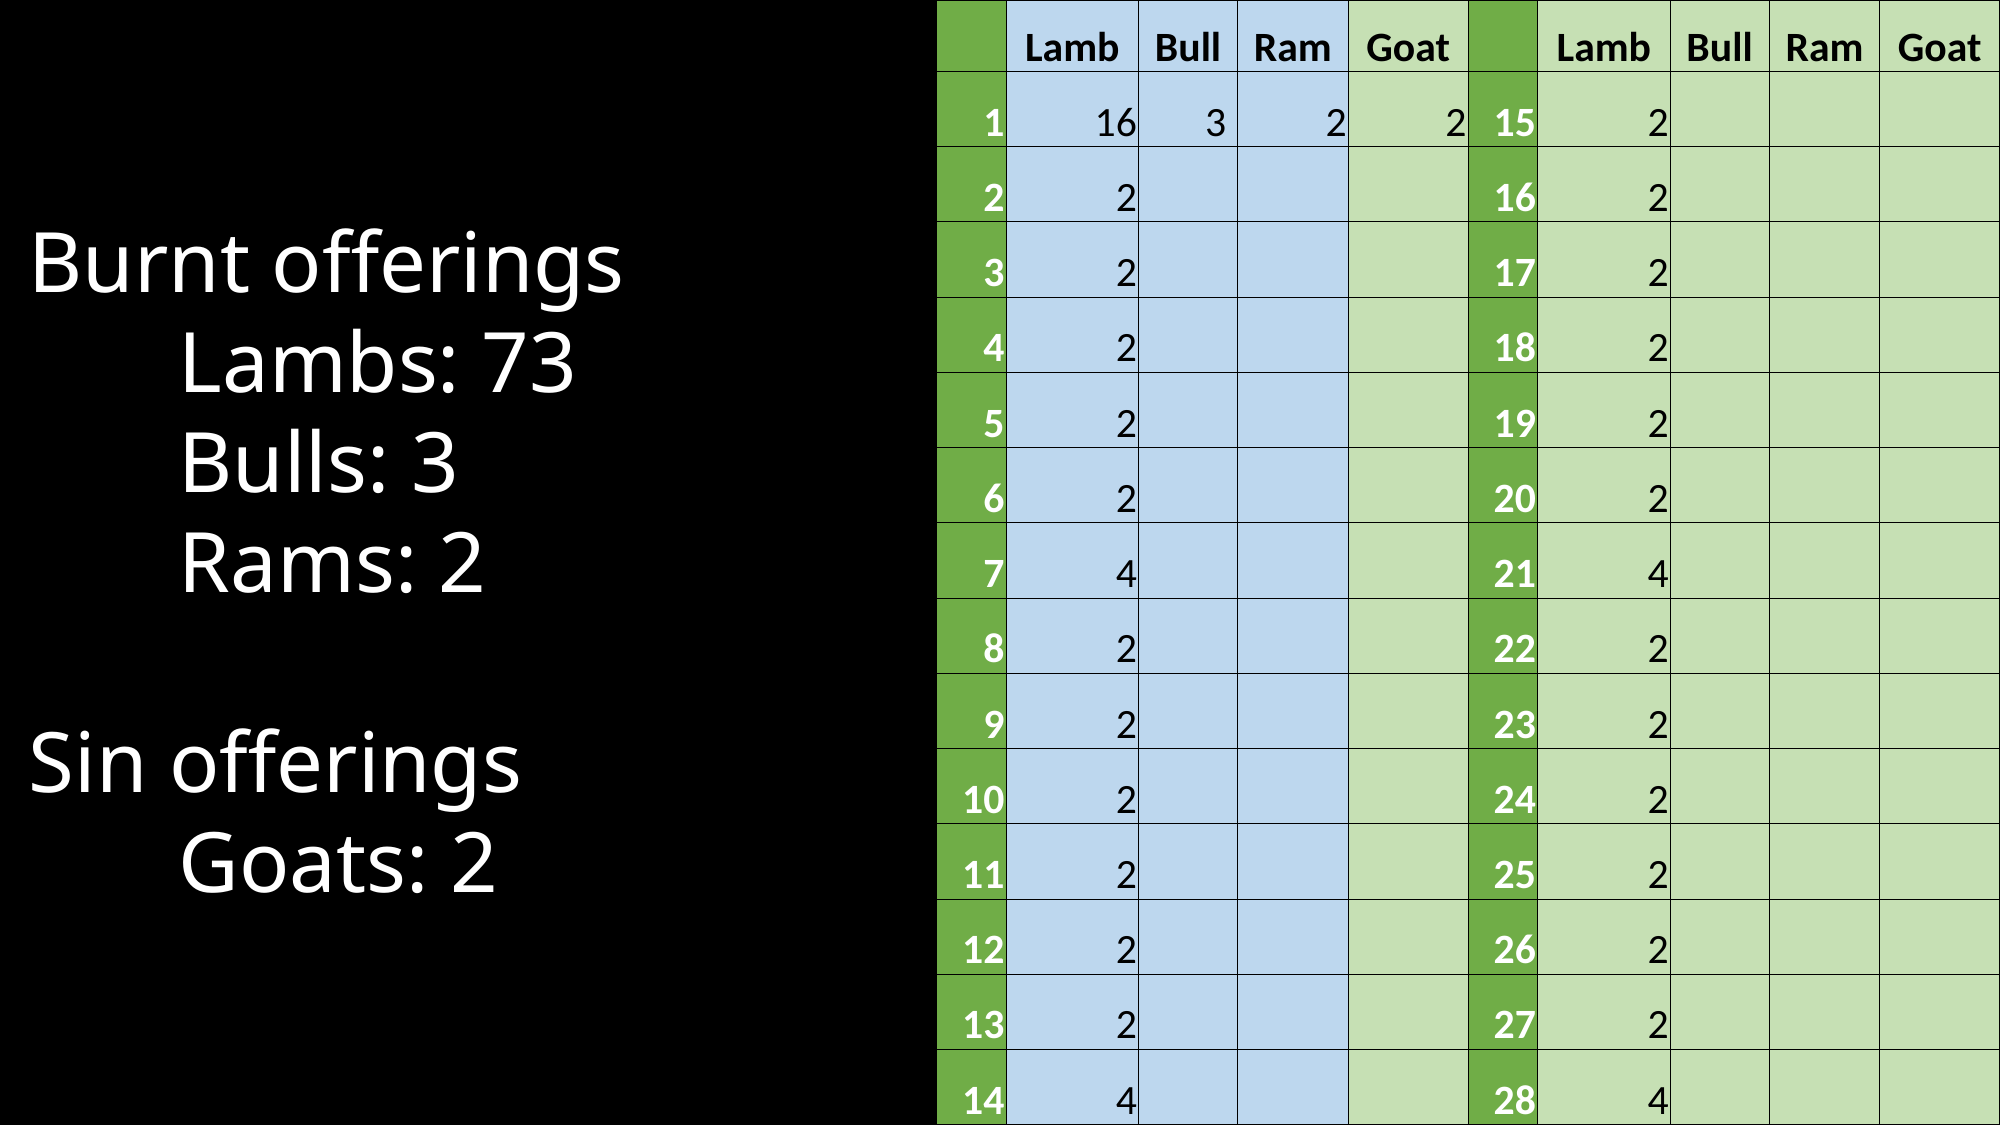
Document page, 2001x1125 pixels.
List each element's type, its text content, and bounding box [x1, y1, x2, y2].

table_cell [1880, 824, 1999, 899]
table_cell 2 [1007, 373, 1138, 447]
table_cell 3 [1139, 72, 1237, 146]
table_cell 2 [1538, 674, 1670, 748]
table_cell [1387, 373, 1468, 447]
table_cell 2 [1007, 674, 1138, 748]
table_cell [1671, 900, 1769, 974]
table_cell [1139, 674, 1237, 748]
table_cell 6 [937, 448, 1006, 522]
table_cell [1880, 72, 1999, 146]
table_cell 2 [1007, 824, 1138, 899]
table_header Goat [1880, 1, 1999, 71]
table_cell 4 [1538, 523, 1670, 598]
table_cell 13 [937, 975, 1006, 1049]
table_cell 28 [1469, 1050, 1537, 1124]
table_cell 21 [1469, 523, 1537, 598]
table_cell [1880, 298, 1999, 372]
table_cell 22 [1469, 599, 1537, 673]
table_cell 26 [1469, 900, 1537, 974]
table_cell [1671, 523, 1769, 598]
table_cell [1139, 298, 1237, 372]
table_header [1469, 1, 1537, 71]
table_cell 2 [1538, 222, 1670, 297]
table_cell [1139, 900, 1237, 974]
table_cell [1387, 674, 1468, 748]
table_cell [1139, 599, 1237, 673]
table_cell [1880, 147, 1999, 221]
table_cell [1880, 222, 1999, 297]
table_cell [1671, 749, 1769, 823]
table_cell 14 [937, 1050, 1006, 1124]
table_cell 9 [937, 674, 1006, 748]
table_cell 2 [1007, 599, 1138, 673]
table_cell 8 [937, 599, 1006, 673]
table_cell [1770, 523, 1879, 598]
table_cell [1139, 523, 1237, 598]
table_cell 2 [1538, 373, 1670, 447]
table_cell 11 [937, 824, 1006, 899]
table_cell 4 [1007, 523, 1138, 598]
table_cell 2 [1007, 222, 1138, 297]
table_cell [1139, 147, 1237, 221]
table_cell [1880, 373, 1999, 447]
table_cell 2 [1007, 147, 1138, 221]
table_cell [1139, 448, 1237, 522]
table_cell [1139, 824, 1237, 899]
table_cell 15 [1469, 72, 1537, 146]
table_cell 2 [1538, 448, 1670, 522]
table_cell 2 [937, 147, 1006, 221]
table_cell [1238, 523, 1348, 598]
table_cell [1349, 824, 1468, 899]
table_cell [1139, 975, 1237, 1049]
table_cell [1349, 222, 1468, 297]
table_cell [1238, 222, 1348, 297]
table_cell [1671, 448, 1769, 522]
table_cell 2 [1007, 900, 1138, 974]
table_cell [1349, 147, 1468, 221]
table_cell [1238, 824, 1348, 899]
table_cell [1880, 749, 1999, 823]
table_cell [1349, 749, 1386, 823]
table_cell [1387, 298, 1468, 372]
table_cell [1671, 824, 1769, 899]
table_cell 24 [1469, 749, 1537, 823]
table_cell [1671, 674, 1769, 748]
table_cell [1671, 373, 1769, 447]
table_cell [1349, 599, 1386, 673]
table_cell [1139, 222, 1237, 297]
table_cell [1238, 900, 1348, 974]
table_cell [1770, 147, 1879, 221]
table_cell [1671, 599, 1769, 673]
table_cell [1349, 298, 1386, 372]
table_cell [1671, 298, 1769, 372]
table_cell 4 [1007, 1050, 1138, 1124]
table_header Lamb [1538, 1, 1670, 71]
table_cell [1238, 448, 1348, 522]
table_cell [1880, 674, 1999, 748]
table_cell [1880, 599, 1999, 673]
table_cell 12 [937, 900, 1006, 974]
table_cell [1770, 298, 1879, 372]
table_cell 27 [1469, 975, 1537, 1049]
table_cell [1880, 448, 1999, 522]
table_header [937, 1, 1006, 71]
table_cell [1770, 824, 1879, 899]
table_cell 2 [1007, 298, 1138, 372]
table_cell [1770, 448, 1879, 522]
table_cell [1770, 1050, 1879, 1124]
table_cell [1238, 975, 1348, 1049]
table_cell [1770, 72, 1879, 146]
table_cell [1770, 674, 1879, 748]
table_cell [1349, 900, 1468, 974]
table_cell 2 [1007, 448, 1138, 522]
table_cell [1238, 298, 1348, 372]
table_cell 4 [1538, 1050, 1670, 1124]
table_cell 2 [1538, 599, 1670, 673]
table_cell 2 [1349, 72, 1468, 146]
table_cell 2 [1538, 749, 1670, 823]
table_cell 23 [1469, 674, 1537, 748]
table_cell 2 [1238, 72, 1348, 146]
table_header Ram [1770, 1, 1879, 71]
table_cell [1880, 523, 1999, 598]
table_cell [1387, 749, 1468, 823]
table_cell [1671, 1050, 1769, 1124]
table_cell [1770, 599, 1879, 673]
table_cell 10 [937, 749, 1006, 823]
table_cell [1349, 373, 1386, 447]
table_cell [1387, 448, 1468, 522]
table_cell 4 [937, 298, 1006, 372]
table_cell 2 [1007, 749, 1138, 823]
table_cell [1238, 599, 1348, 673]
table_cell 19 [1469, 373, 1537, 447]
table_header Bull [1671, 1, 1769, 71]
table_cell [1770, 975, 1879, 1049]
table_cell 1 [937, 72, 1006, 146]
table_cell [1349, 448, 1386, 522]
table_header Bull [1139, 1, 1237, 71]
table_cell [1770, 373, 1879, 447]
table_cell [1139, 1050, 1237, 1124]
table_cell [1349, 1050, 1468, 1124]
table_cell [1387, 599, 1468, 673]
table_cell [1387, 523, 1468, 598]
table_cell 2 [1538, 147, 1670, 221]
table_cell [1880, 900, 1999, 974]
table_cell [1238, 749, 1348, 823]
text_box Burnt offerings Lambs: 73 Bulls: 3 Rams: 2 Sin offerings Goats: 2 [14, 201, 880, 917]
table_cell [1671, 975, 1769, 1049]
table_cell [1671, 72, 1769, 146]
table_header Ram [1238, 1, 1348, 71]
table_cell [1671, 222, 1769, 297]
table_cell 17 [1469, 222, 1537, 297]
table_cell 3 [937, 222, 1006, 297]
table_cell [1238, 147, 1348, 221]
table_cell 18 [1469, 298, 1537, 372]
table_cell 16 [1007, 72, 1138, 146]
table_cell 16 [1469, 147, 1537, 221]
table_cell 20 [1469, 448, 1537, 522]
table_cell [1671, 147, 1769, 221]
table_cell [1770, 900, 1879, 974]
table_cell [1770, 222, 1879, 297]
table_cell [1139, 373, 1237, 447]
table_header Goat [1349, 1, 1468, 71]
table_cell 25 [1469, 824, 1537, 899]
table_cell [1349, 975, 1468, 1049]
table_cell 2 [1538, 298, 1670, 372]
table_cell [1770, 749, 1879, 823]
table_cell 2 [1538, 72, 1670, 146]
table_cell [1349, 674, 1386, 748]
table_cell 2 [1007, 975, 1138, 1049]
table_cell 7 [937, 523, 1006, 598]
table_cell 5 [937, 373, 1006, 447]
table_cell [1880, 975, 1999, 1049]
table_cell [1238, 373, 1348, 447]
table_cell [1238, 674, 1348, 748]
table_cell [1349, 523, 1386, 598]
table_cell [1238, 1050, 1348, 1124]
table_cell [1880, 1050, 1999, 1124]
table_cell 2 [1538, 975, 1670, 1049]
table_cell 2 [1538, 824, 1670, 899]
table_cell [1139, 749, 1237, 823]
table_header Lamb [1007, 1, 1138, 71]
table_cell 2 [1538, 900, 1670, 974]
